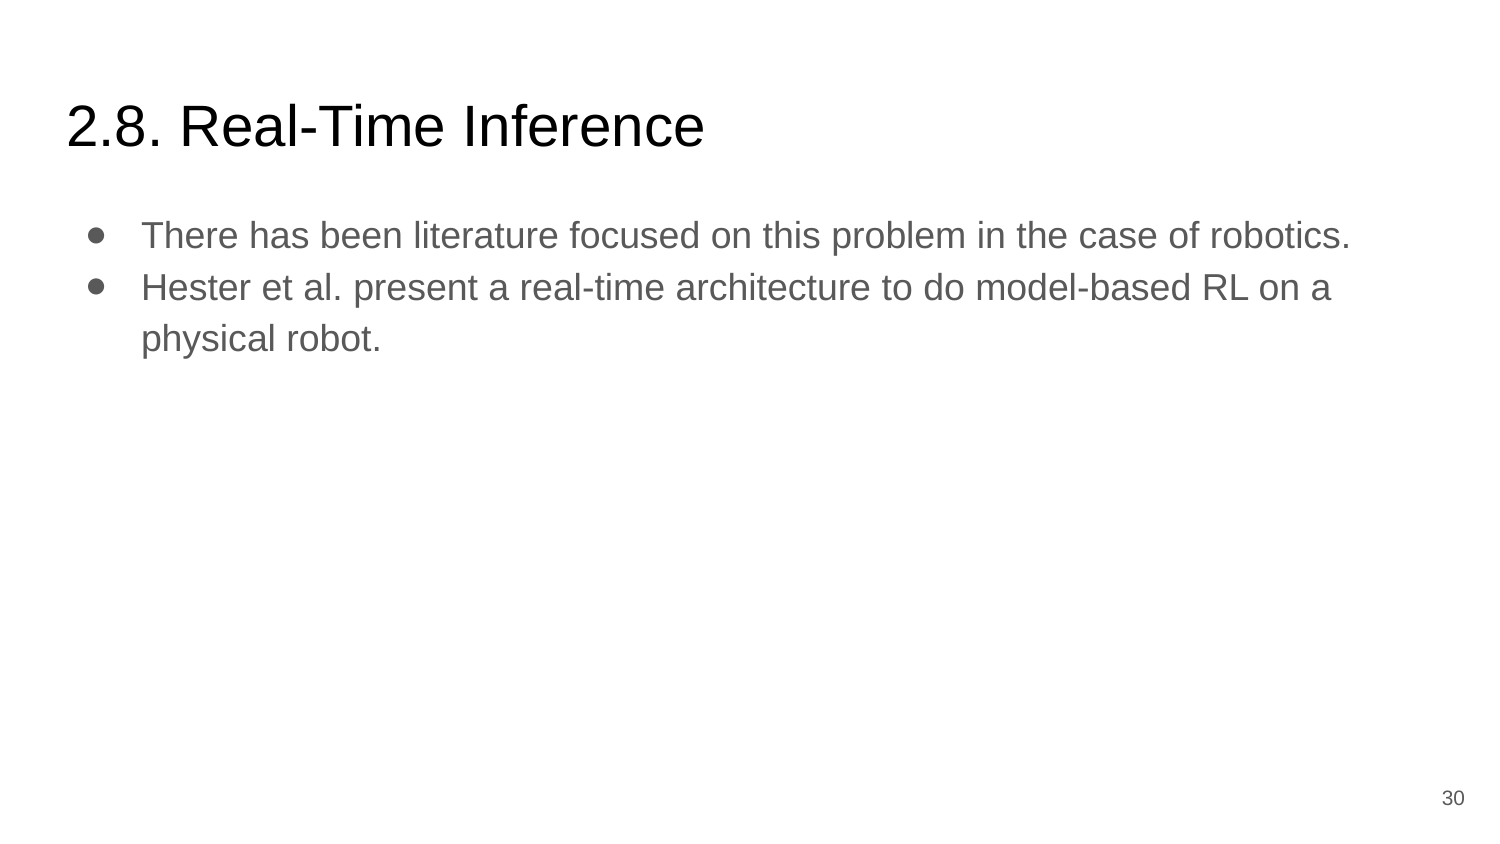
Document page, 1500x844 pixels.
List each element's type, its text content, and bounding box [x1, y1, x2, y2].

list There has been literature focused on this problem in the case of robotics. Hester et al. present a real-time architecture to do model-based RL on a physical robot. [51, 189, 1449, 750]
slide_number ‹#› [1389, 764, 1480, 830]
title 2.8. Real-Time Inference [51, 72, 1449, 167]
